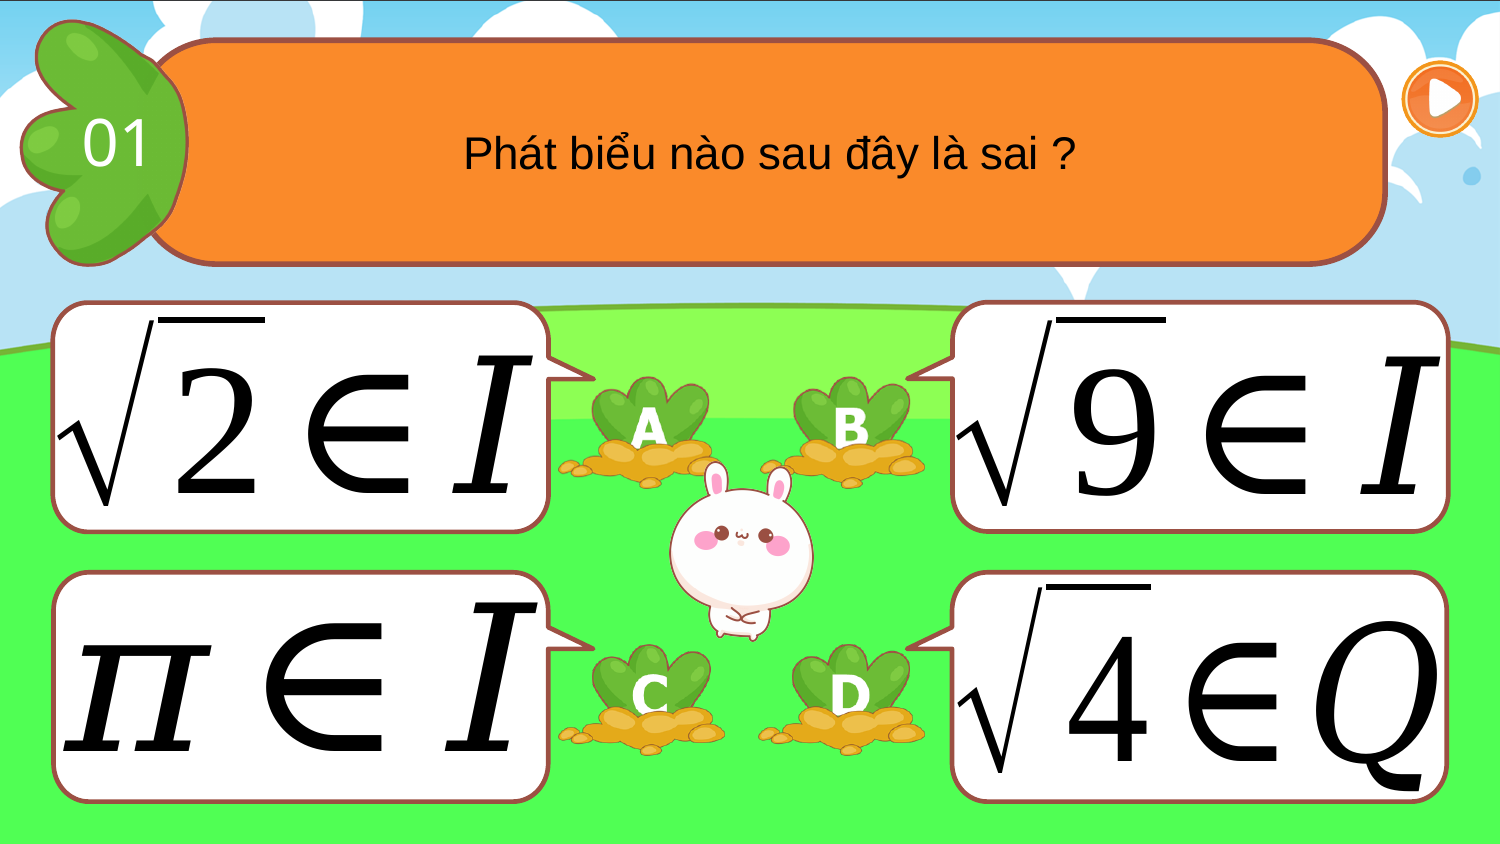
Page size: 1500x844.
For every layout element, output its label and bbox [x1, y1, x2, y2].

text_box [906, 572, 1449, 802]
text_box [51, 572, 594, 802]
text_box [18, 19, 1389, 267]
picture [0, 1, 1500, 844]
text_box [50, 302, 594, 533]
text_box [907, 301, 1449, 533]
